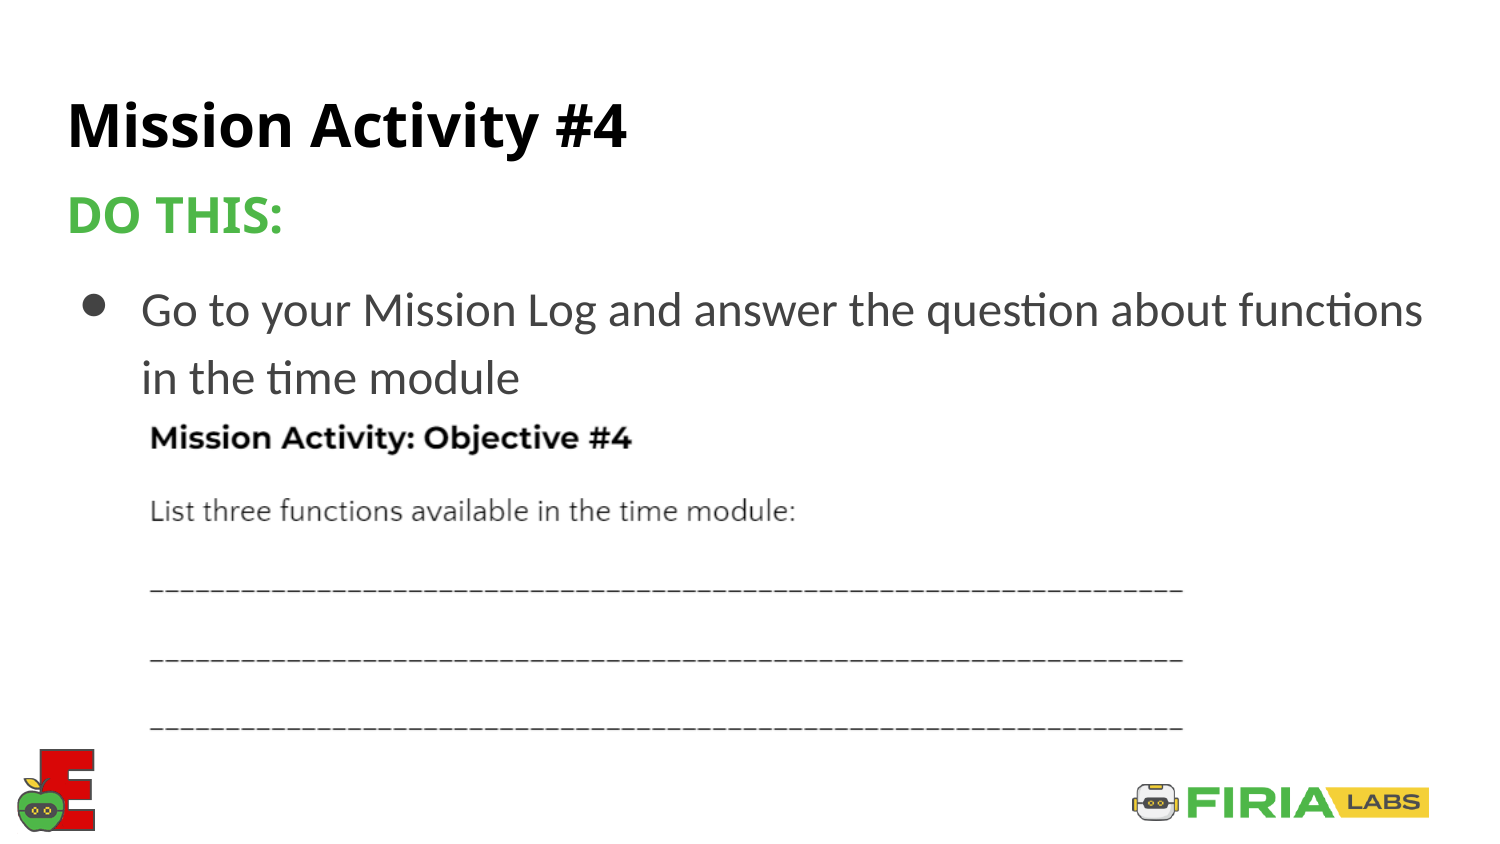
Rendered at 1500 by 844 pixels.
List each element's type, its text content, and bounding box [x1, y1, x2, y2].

list DO THIS: Go to your Mission Log and answer the question about functions in the time module [51, 159, 1449, 762]
title Mission Activity #4 [51, 72, 1449, 159]
picture [139, 414, 1203, 746]
picture [11, 744, 102, 834]
picture [1121, 777, 1436, 826]
